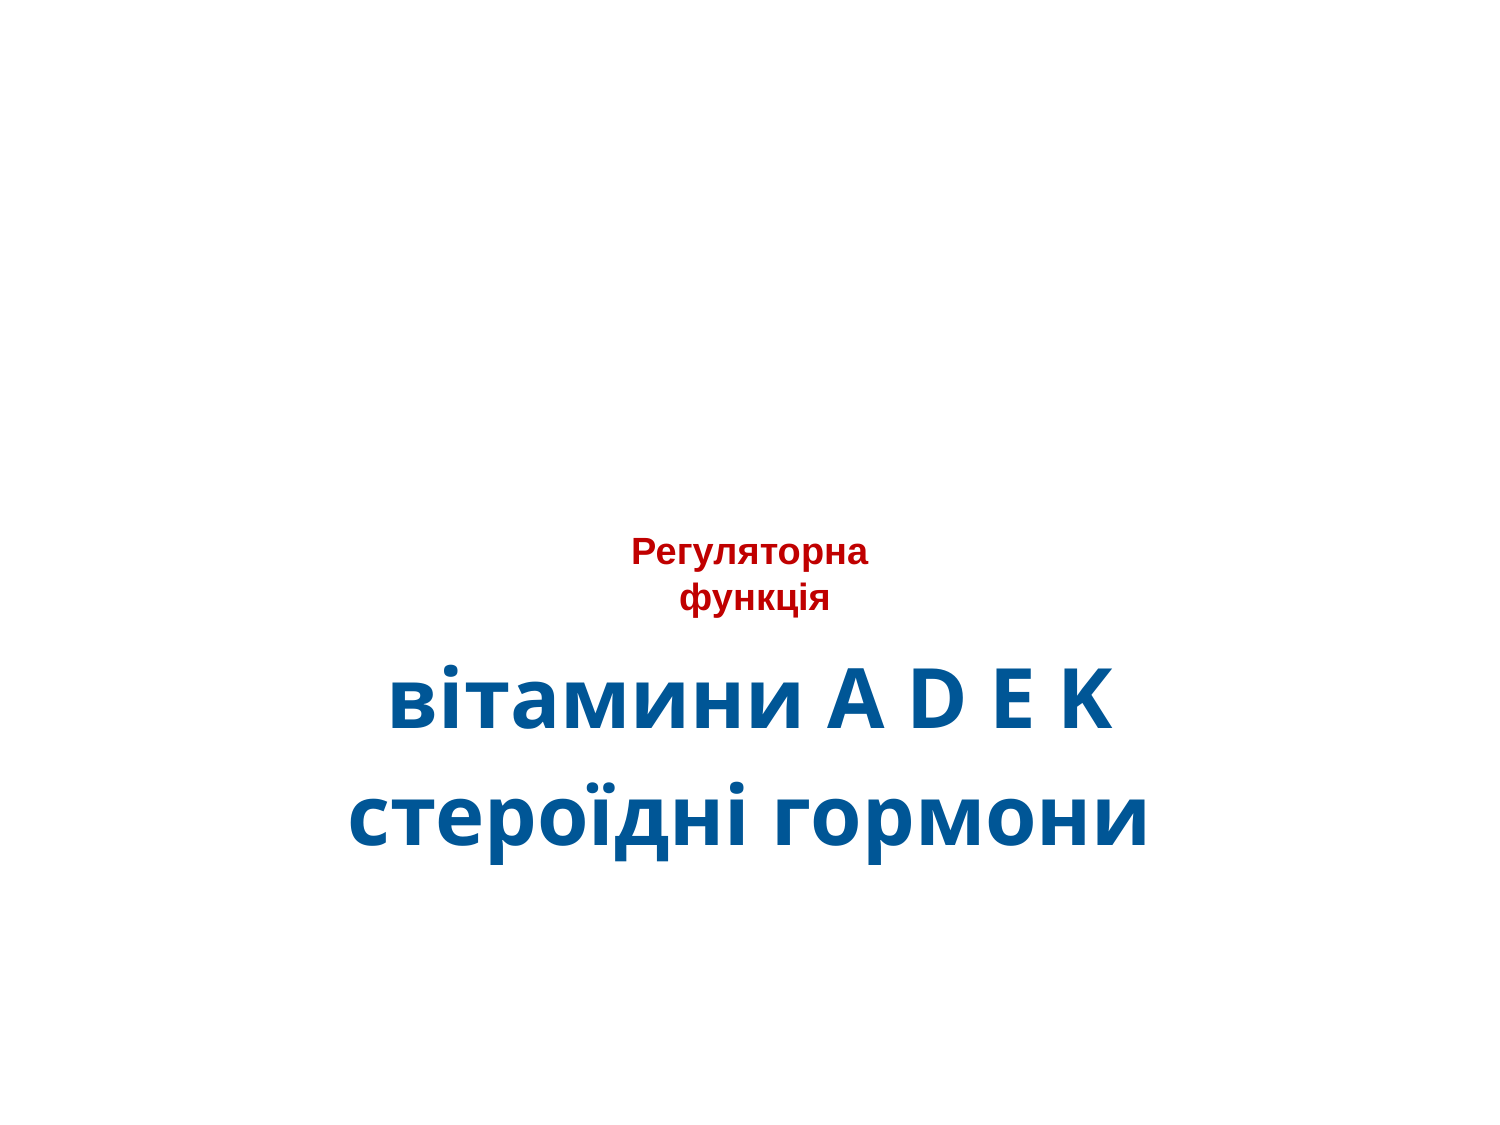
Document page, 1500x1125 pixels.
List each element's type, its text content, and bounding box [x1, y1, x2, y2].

subtitle вітамини А D E K стероїдні гормони [225, 637, 1275, 925]
title Регуляторна функція [112, 515, 1388, 757]
